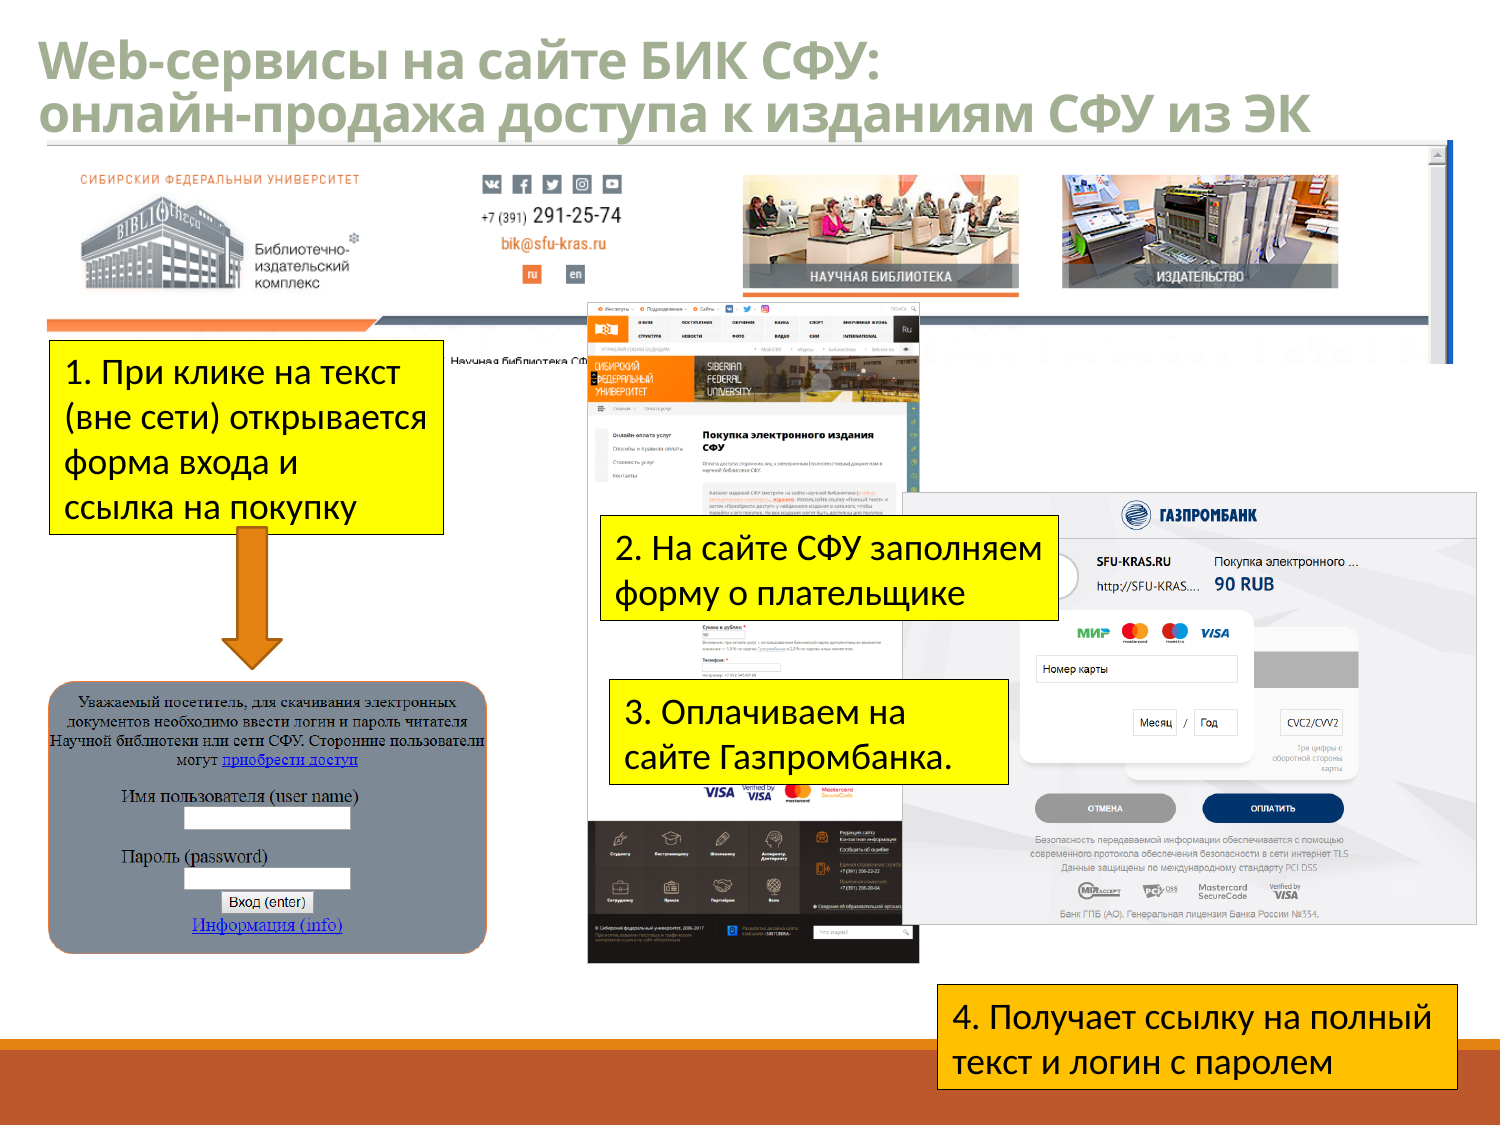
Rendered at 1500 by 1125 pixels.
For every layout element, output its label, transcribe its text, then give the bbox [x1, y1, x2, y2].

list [587, 302, 920, 964]
text_box [221, 526, 283, 664]
picture [34, 667, 509, 962]
picture [901, 491, 1477, 925]
text_box 1. При клике на текст (вне сети) открывается форма входа и ссылка на покупку [49, 371, 443, 535]
picture [46, 140, 1454, 364]
title Web-сервисы на сайте БИК СФУ: онлайн-продажа доступа к изданиям СФУ из ЭК [23, 11, 1374, 151]
text_box 4. Получает ссылку на полный текст и логин с паролем [937, 984, 1458, 1090]
